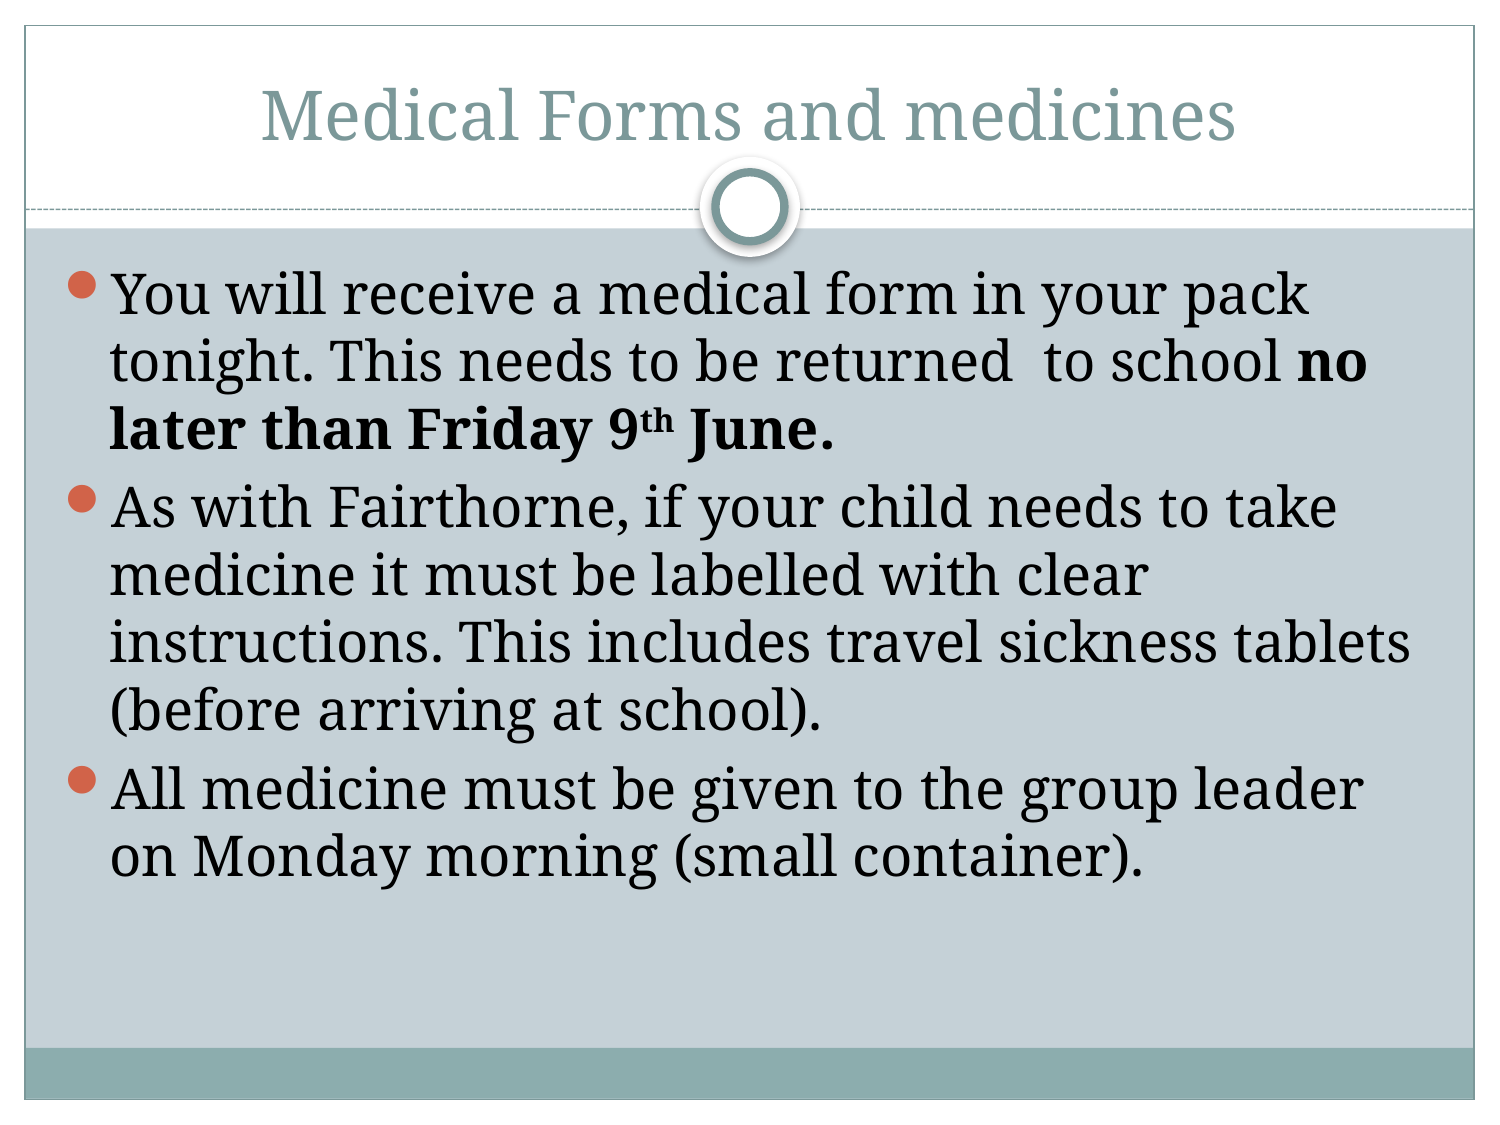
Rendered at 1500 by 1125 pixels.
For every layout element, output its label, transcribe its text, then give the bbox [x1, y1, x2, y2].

list You will receive a medical form in your pack tonight. This needs to be returned to school no later than Friday 9th June. As with Fairthorne, if your child needs to take medicine it must be labelled with clear instructions. This includes travel sickness tablets (before arriving at school). All medicine must be given to the group leader on Monday morning (small container). [49, 250, 1445, 1001]
title Medical Forms and medicines [49, 37, 1450, 162]
